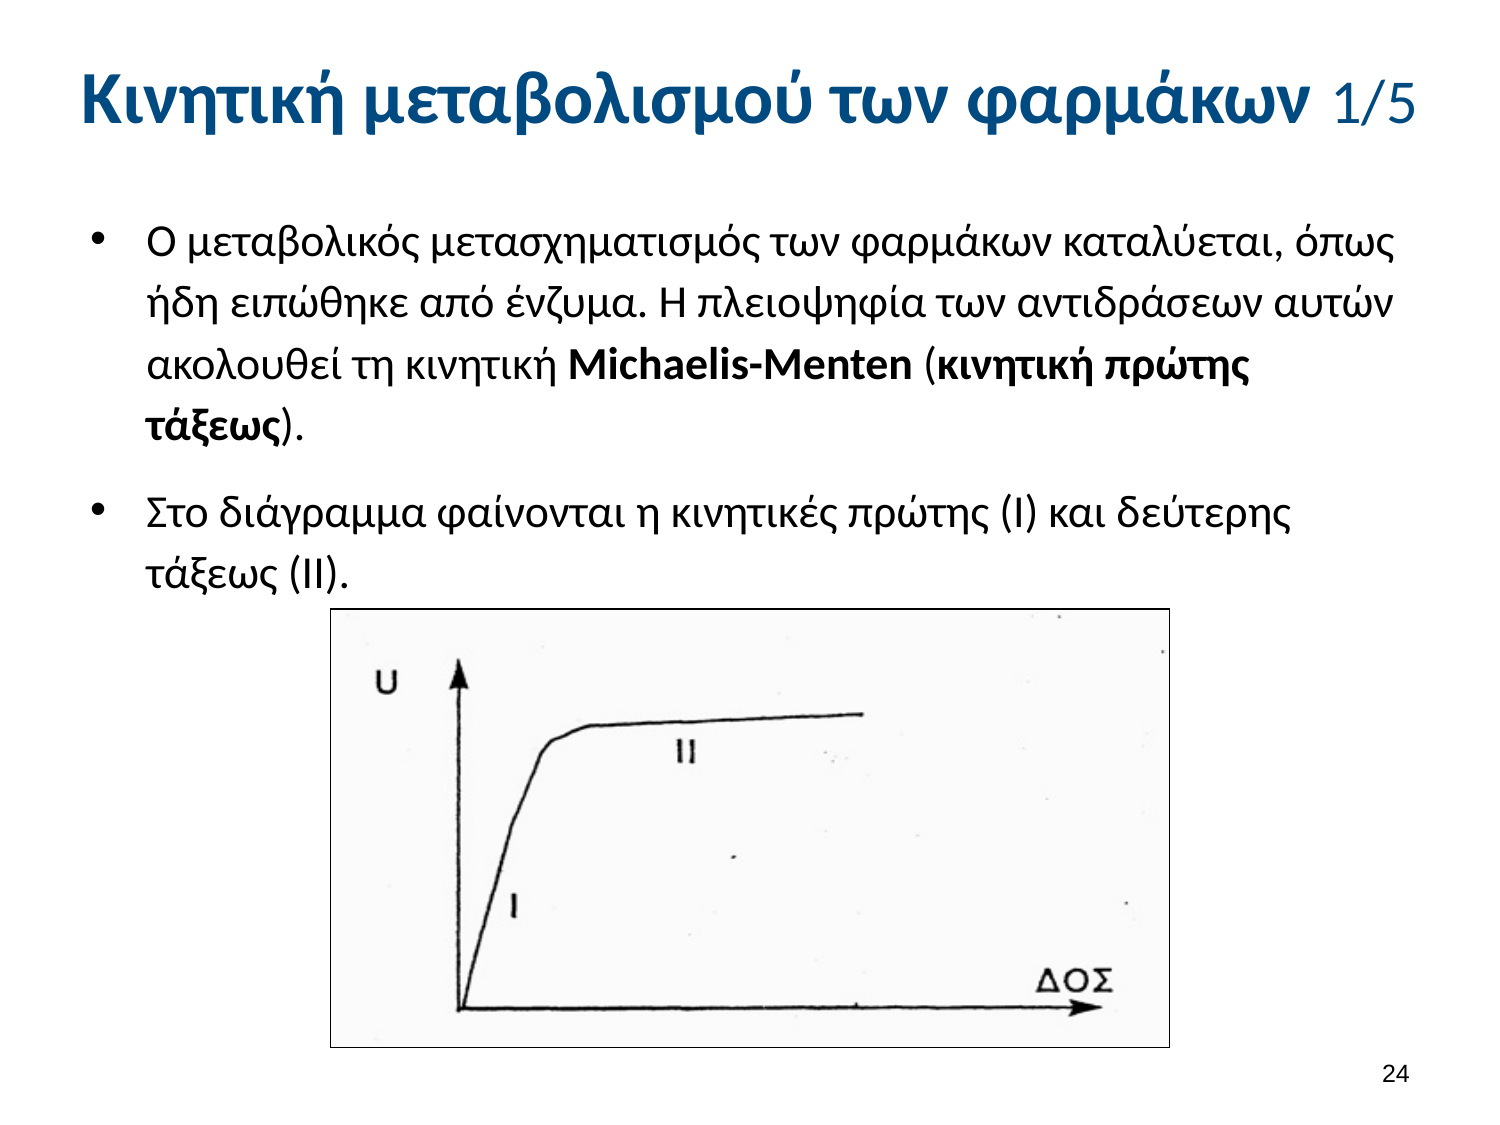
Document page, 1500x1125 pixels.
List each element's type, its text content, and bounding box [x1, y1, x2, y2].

slide_number 23 [1074, 1042, 1425, 1103]
picture [330, 609, 1170, 1048]
list Ο μεταβολικός μετασχηματισμός των φαρμάκων καταλύεται, όπως ήδη ειπώθηκε από ένζυμα. Η πλειοψηφία των αντιδράσεων αυτών ακολουθεί τη κινητική Michaelis-Menten (κινητική πρώτης τάξεως). Στο διάγραμμα φαίνονται η κινητικές πρώτης (Ι) και δεύτερης τάξεως (ΙΙ). [75, 196, 1425, 1024]
title Κινητική μεταβολισμού των φαρμάκων 1/5 [0, 19, 1500, 169]
